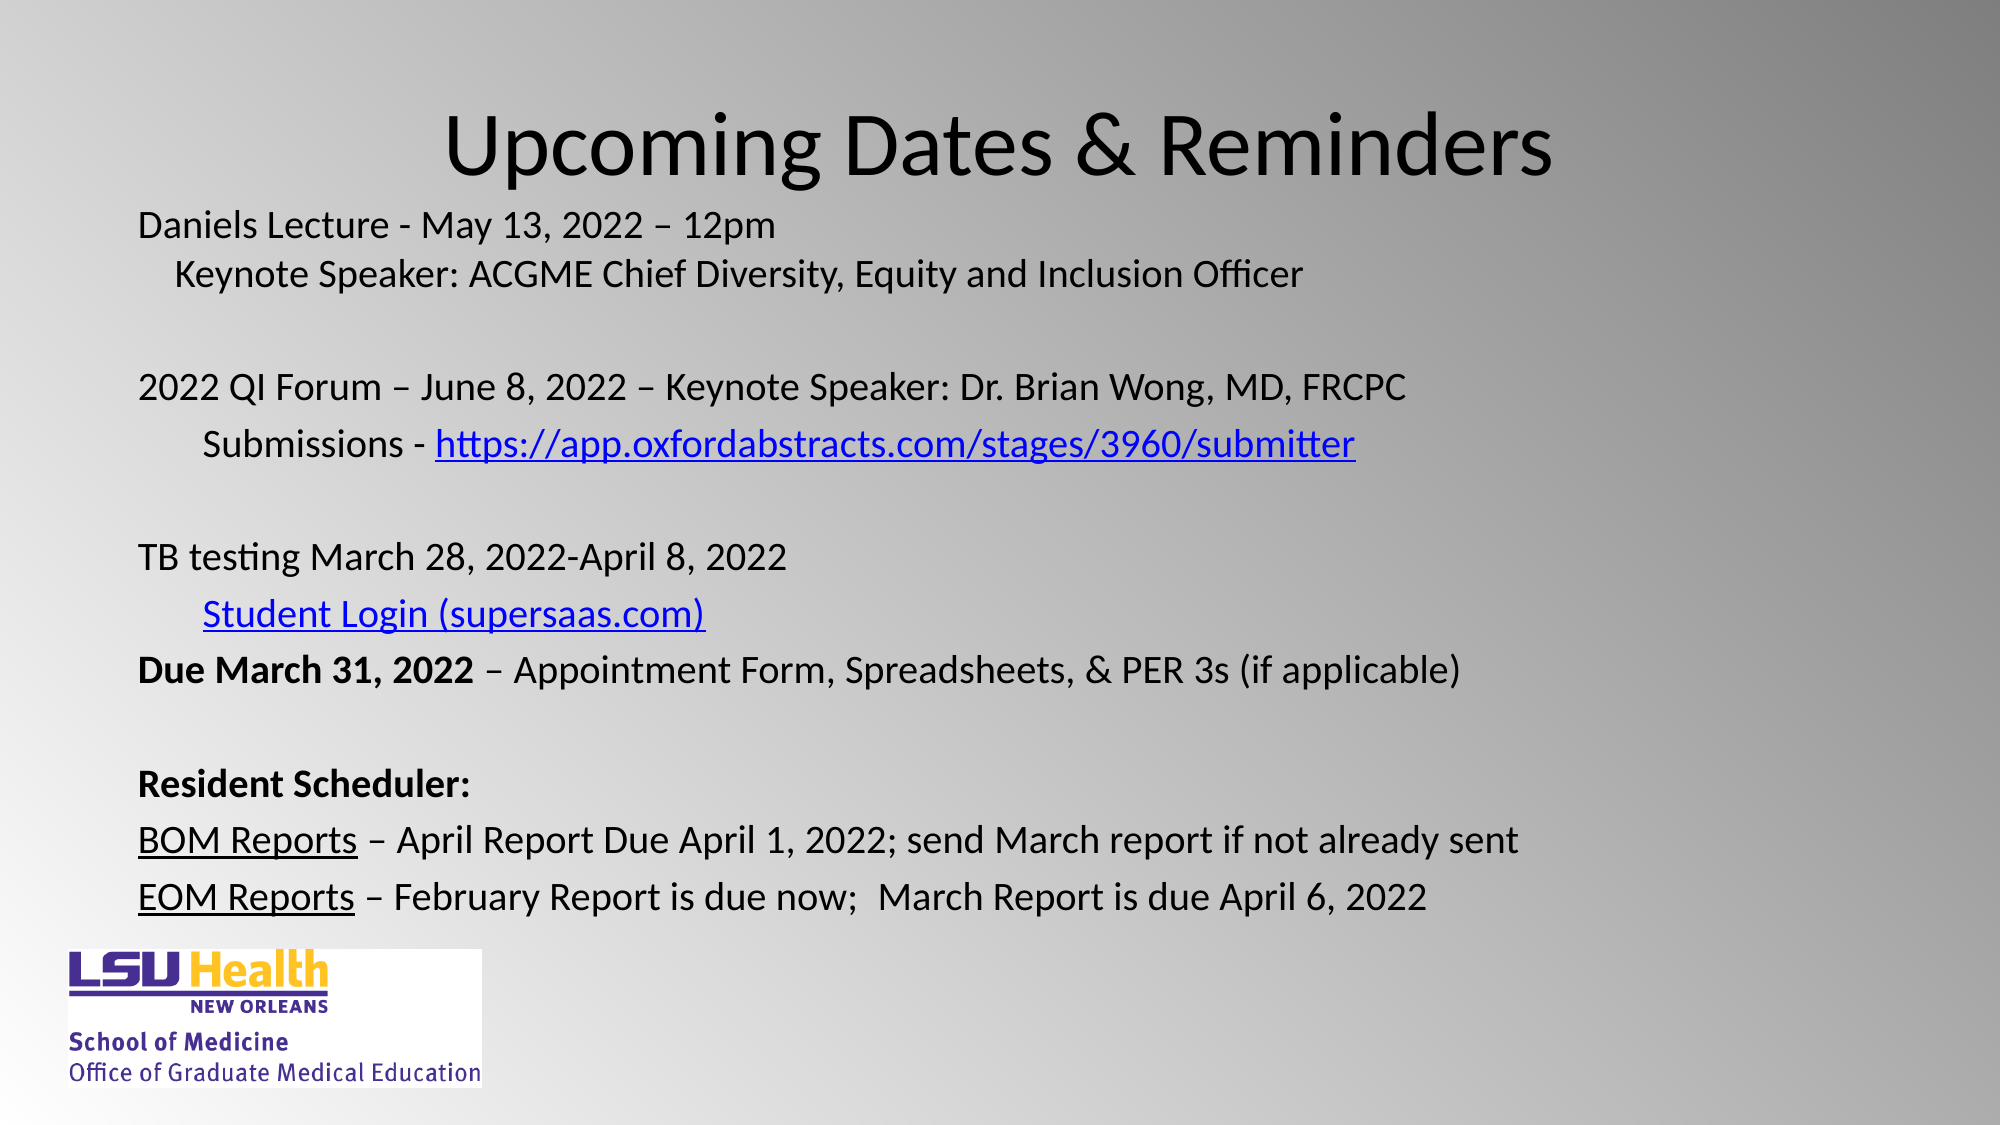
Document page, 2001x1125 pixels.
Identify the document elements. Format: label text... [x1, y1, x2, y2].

list Daniels Lecture - May 13, 2022 – 12pm Keynote Speaker: ACGME Chief Diversity, Equity and Inclusion Officer 2022 QI Forum – June 8, 2022 – Keynote Speaker: Dr. Brian Wong, MD, FRCPC Submissions - https://app.oxfordabstracts.com/stages/3960/submitter TB testing March 28, 2022-April 8, 2022 Student Login (supersaas.com) Due March 31, 2022 – Appointment Form, Spreadsheets, & PER 3s (if applicable) Resident Scheduler: BOM Reports – April Report Due April 1, 2022; send March report if not already sent EOM Reports – February Report is due now; March Report is due April 6, 2022 [123, 190, 1923, 934]
picture [68, 949, 482, 1088]
title Upcoming Dates & Reminders [99, 45, 1900, 233]
